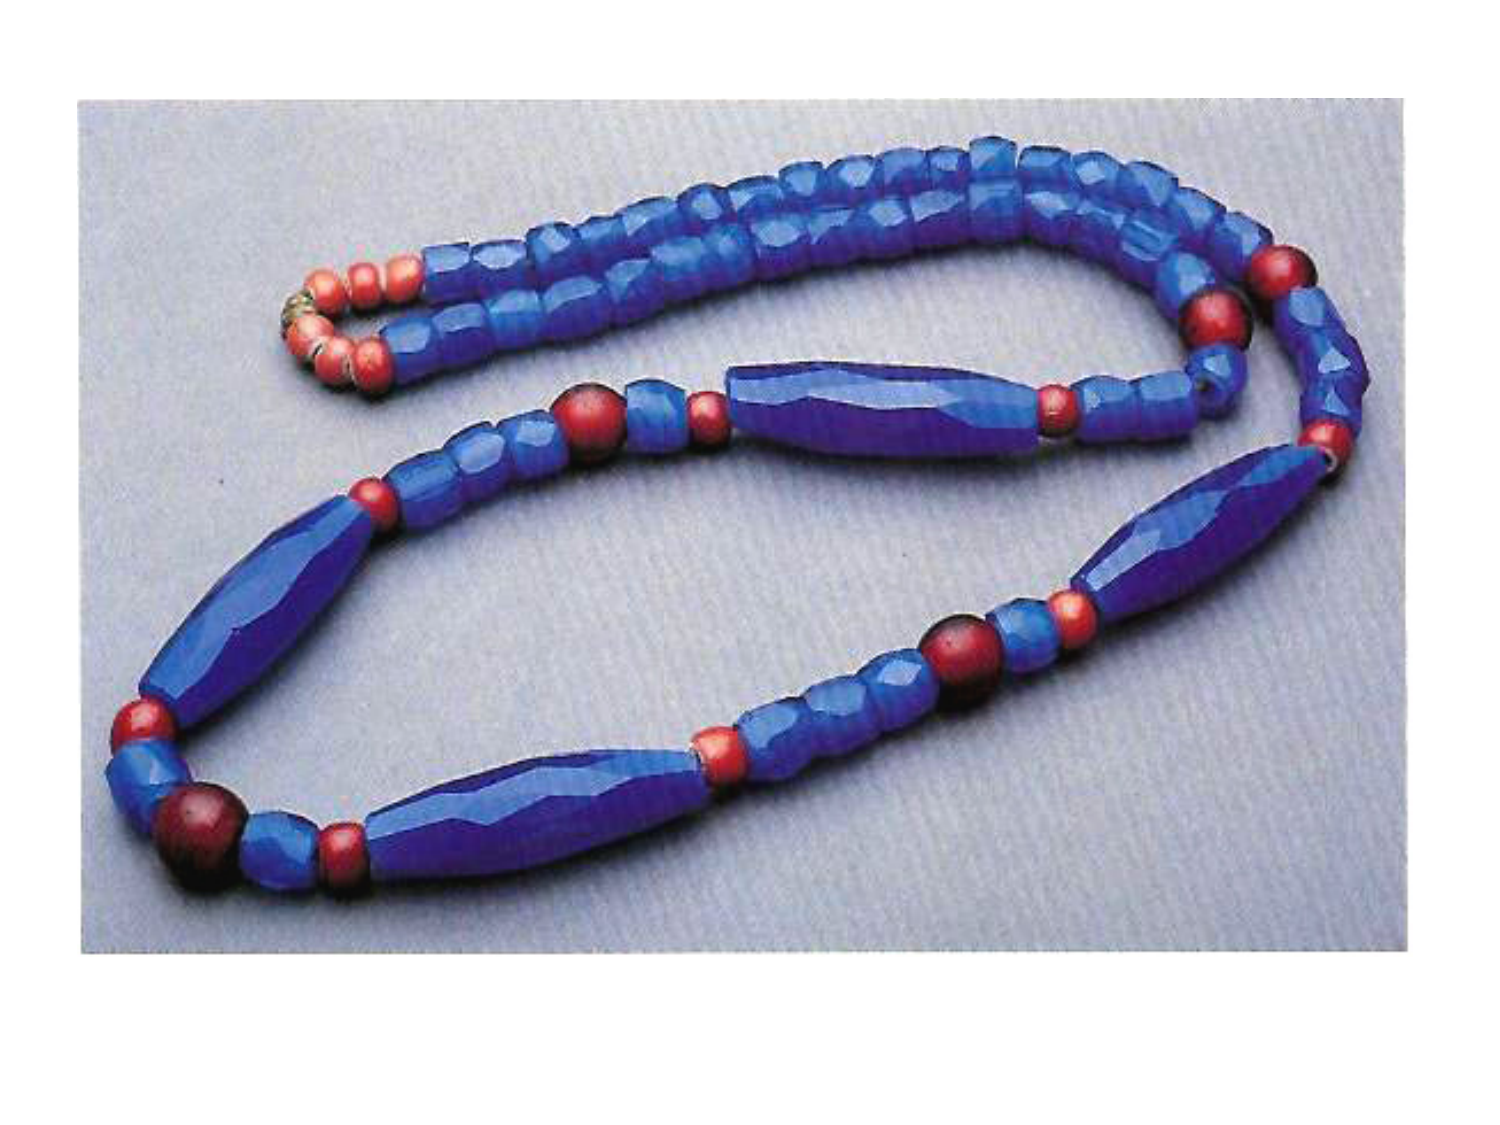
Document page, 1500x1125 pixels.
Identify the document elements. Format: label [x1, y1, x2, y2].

picture [77, 98, 1413, 957]
